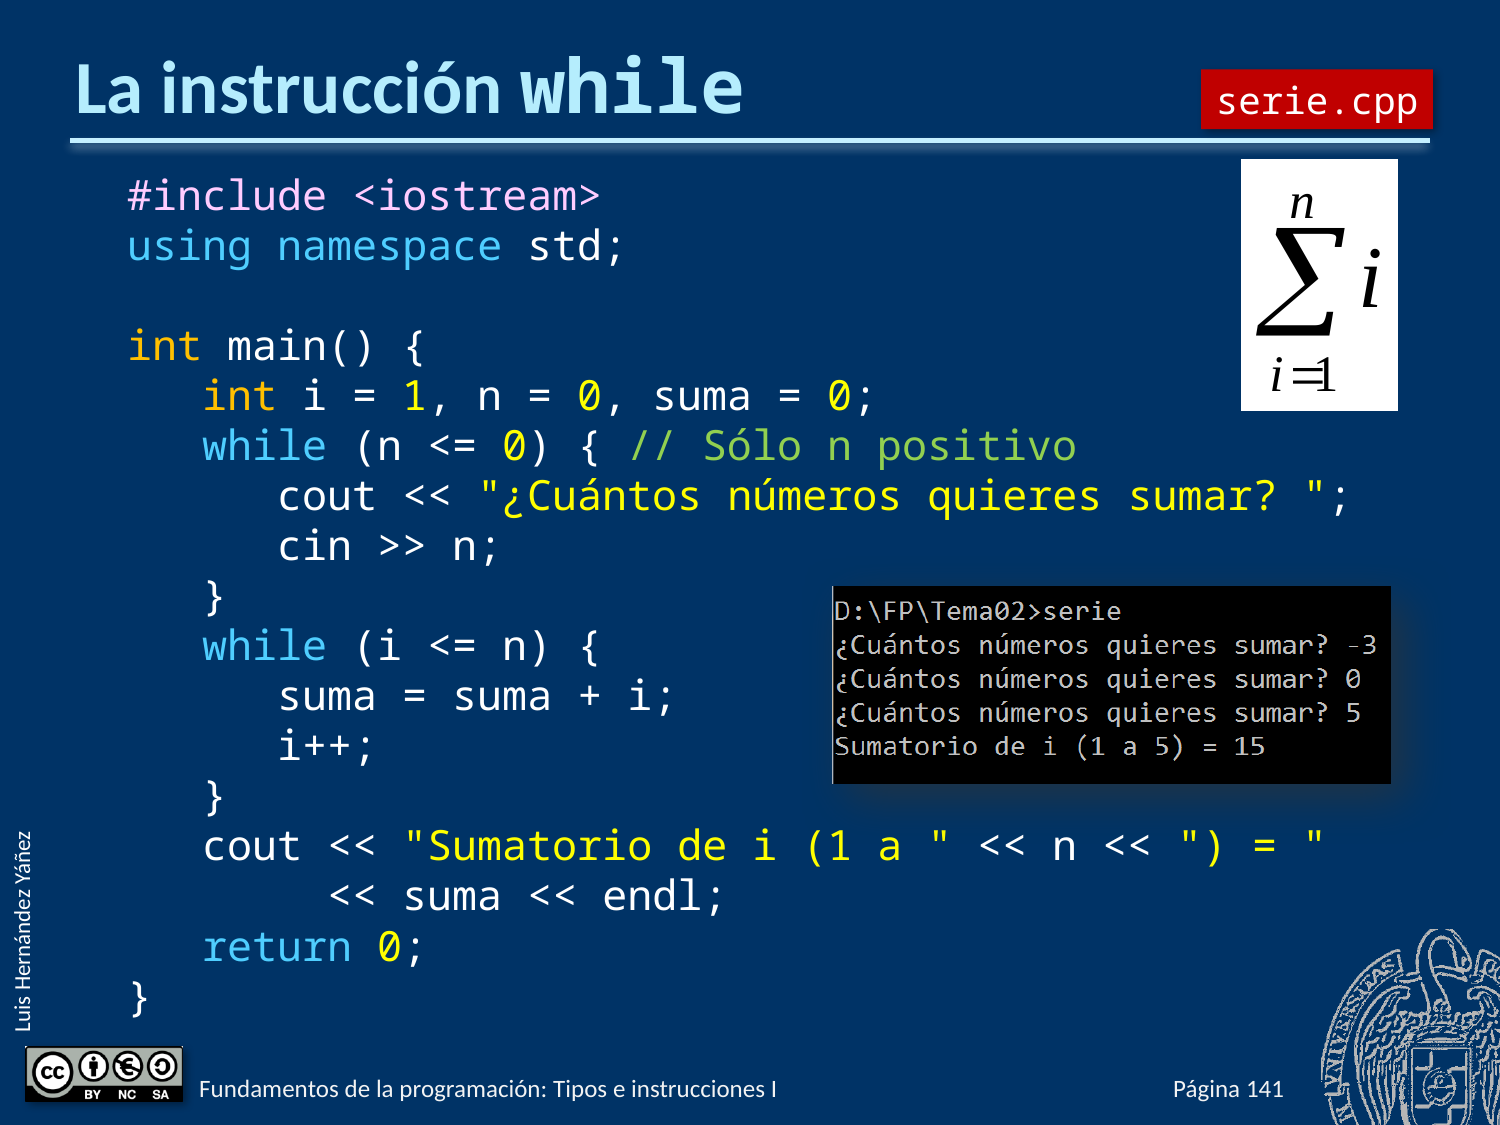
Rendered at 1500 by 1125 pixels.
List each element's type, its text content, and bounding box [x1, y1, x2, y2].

text_box #include <iostream> using namespace std; int main() { int i = 1, n = 0, suma = 0; while (n <= 0) { // Sólo n positivo cout << "¿Cuántos números quieres sumar? "; cin >> n; } while (i <= n) { suma = suma + i; i++; } cout << "Sumatorio de i (1 a " << n << ") = " << suma << endl; return 0; } [112, 161, 1435, 1027]
text_box serie.cpp [1199, 67, 1435, 131]
slide_number Página 188 [1136, 1042, 1285, 1103]
footer Fundamentos de la programación: Tipos e instrucciones I [199, 1042, 1114, 1103]
picture [832, 585, 1391, 785]
title La instrucción while [75, 46, 1425, 129]
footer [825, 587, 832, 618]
picture [1321, 929, 1500, 1125]
picture [25, 1046, 183, 1102]
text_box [1242, 160, 1397, 410]
footer Fundamentos de la programación: Tipos e instrucciones I [1235, 162, 1403, 422]
